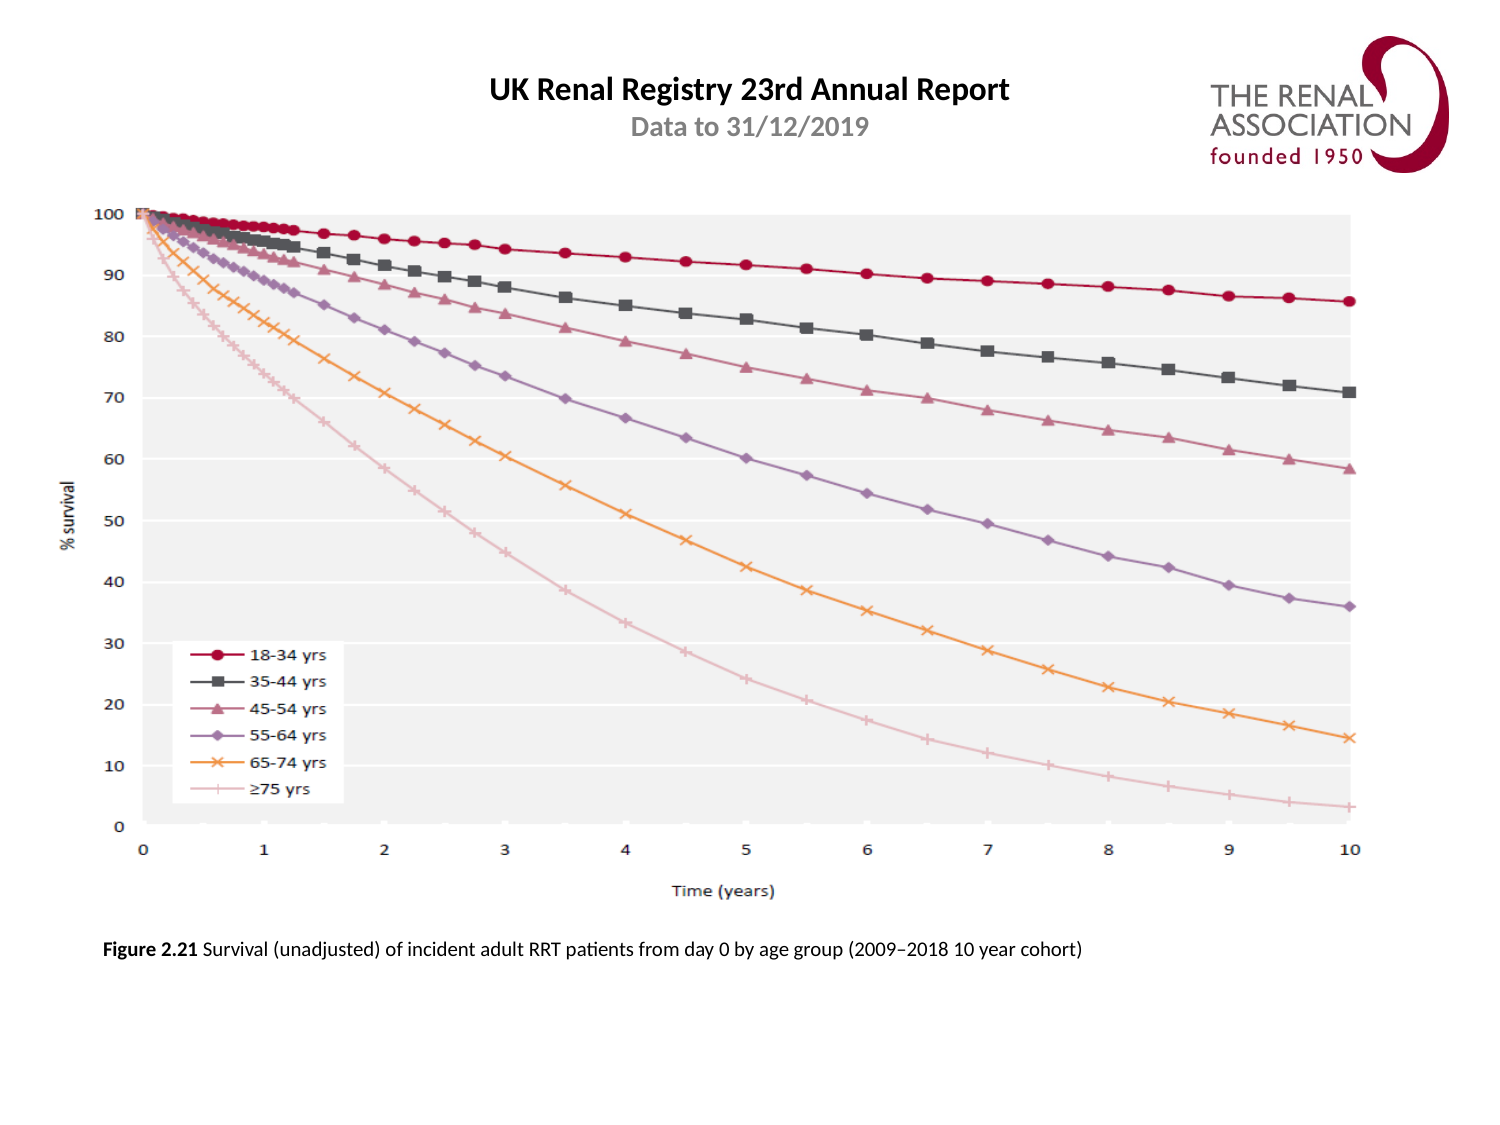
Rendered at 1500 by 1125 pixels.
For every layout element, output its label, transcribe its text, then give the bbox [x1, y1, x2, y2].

picture [1210, 36, 1449, 173]
picture [52, 184, 1377, 918]
text_box UK Renal Registry 23rd Annual Report Data to 31/12/2019 [466, 63, 1034, 147]
text_box Figure 2.21 Survival (unadjusted) of incident adult RRT patients from day 0 by age group (2009–2018 10 year cohort) [88, 928, 1164, 969]
